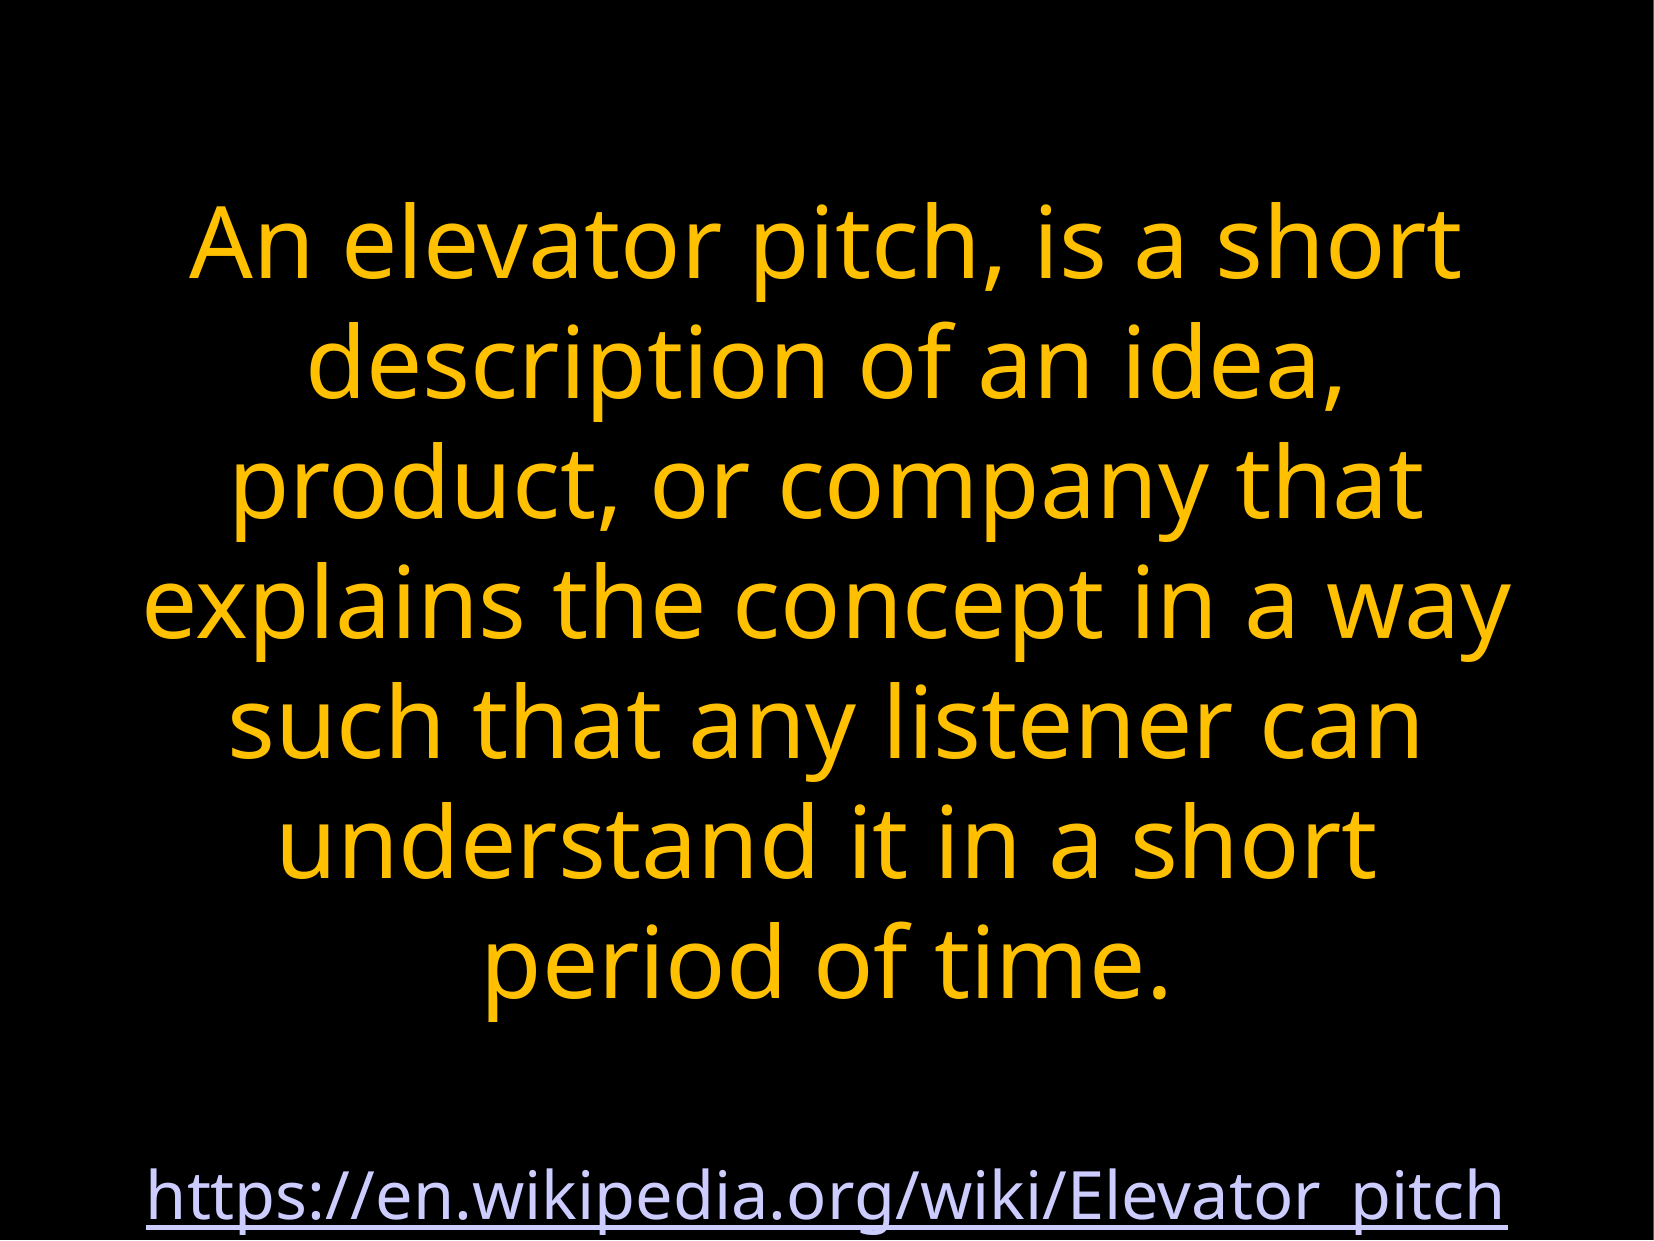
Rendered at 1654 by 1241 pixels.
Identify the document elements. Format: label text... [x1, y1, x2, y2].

text_box An elevator pitch, is a short description of an idea, product, or company that explains the concept in a way such that any listener can understand it in a short period of time. https://en.wikipedia.org/wiki/Elevator_pitch [106, 171, 1548, 1241]
